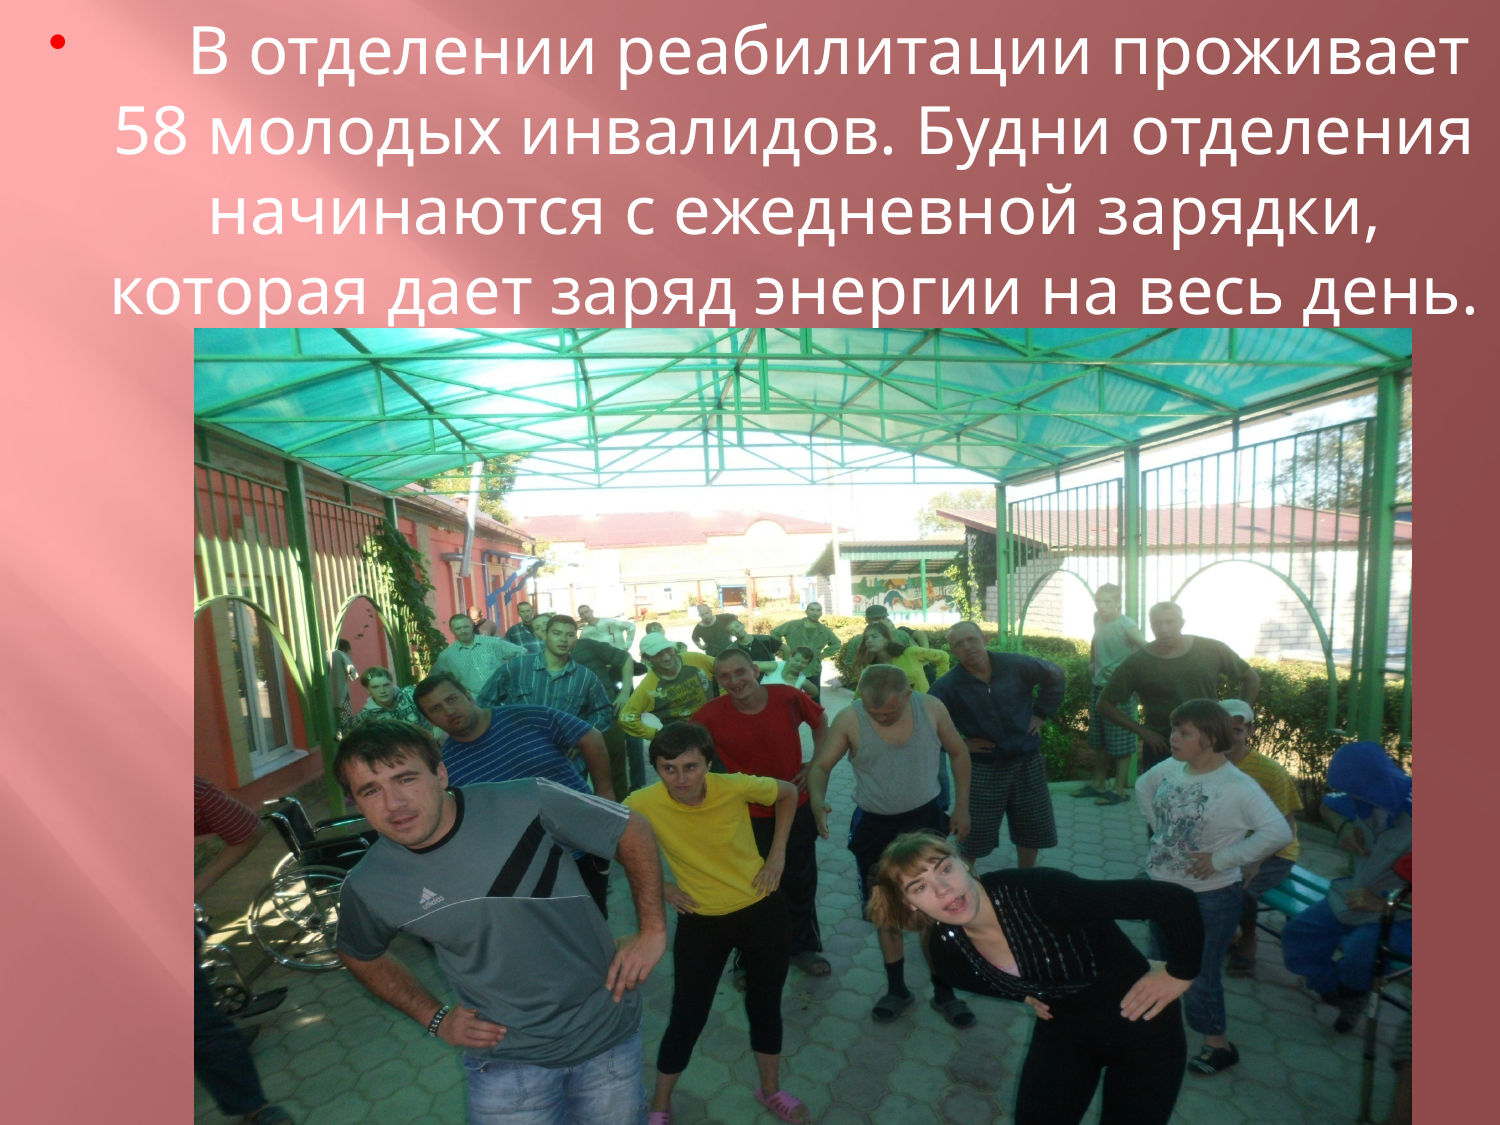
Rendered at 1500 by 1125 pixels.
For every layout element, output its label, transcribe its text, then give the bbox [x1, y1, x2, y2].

list В отделении реабилитации проживает 58 молодых инвалидов. Будни отделения начинаются с ежедневной зарядки, которая дает заряд энергии на весь день. [0, 0, 1500, 1125]
picture [194, 327, 1412, 1125]
